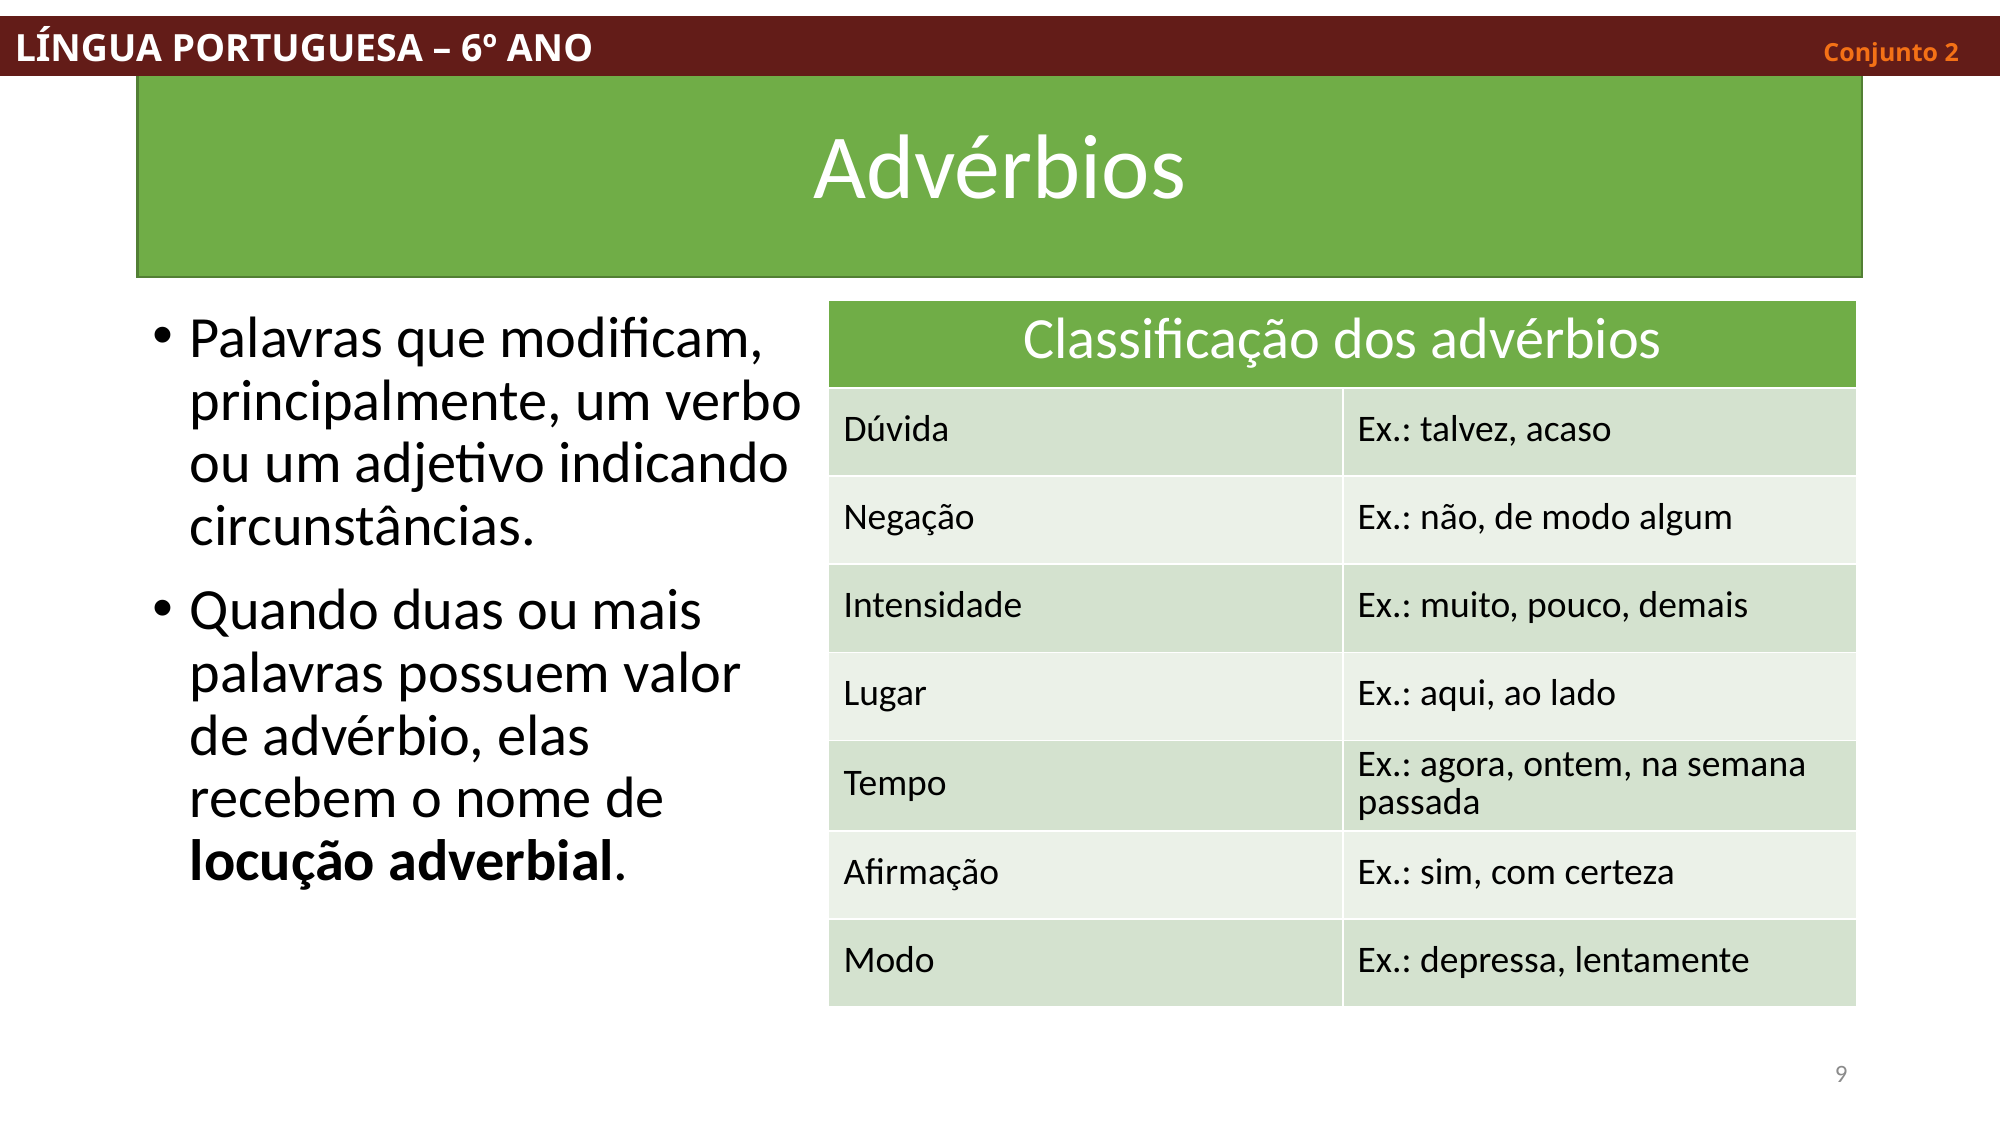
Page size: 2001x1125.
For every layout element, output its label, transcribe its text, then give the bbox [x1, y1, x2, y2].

table_cell Intensidade [829, 565, 1342, 652]
table_cell Tempo [829, 741, 1342, 830]
table_cell Ex.: depressa, lentamente [1344, 920, 1856, 1006]
table_cell Lugar [829, 653, 1342, 740]
list Palavras que modificam, principalmente, um verbo ou um adjetivo indicando circunstâncias. Quando duas ou mais palavras possuem valor de advérbio, elas recebem o nome de locução adverbial. [137, 299, 827, 1014]
table_cell Ex.: talvez, acaso [1344, 389, 1856, 475]
table_cell Ex.: não, de modo algum [1344, 477, 1856, 563]
title Advérbios [136, 76, 1863, 278]
table_cell Dúvida [829, 389, 1342, 475]
table_cell Ex.: muito, pouco, demais [1344, 565, 1856, 652]
table_cell Ex.: agora, ontem, na semana passada [1344, 741, 1856, 830]
table_cell Modo [829, 920, 1342, 1006]
table_header Classificação dos advérbios [829, 301, 1856, 387]
table_cell Negação [829, 477, 1342, 563]
table_cell Ex.: sim, com certeza [1344, 832, 1856, 918]
text_box LÍNGUA PORTUGUESA – 6º ANO Conjunto 2 [0, 16, 2000, 76]
table_cell Afirmação [829, 832, 1342, 918]
table_cell Ex.: aqui, ao lado [1344, 653, 1856, 740]
slide_number 9 [1412, 1042, 1863, 1103]
